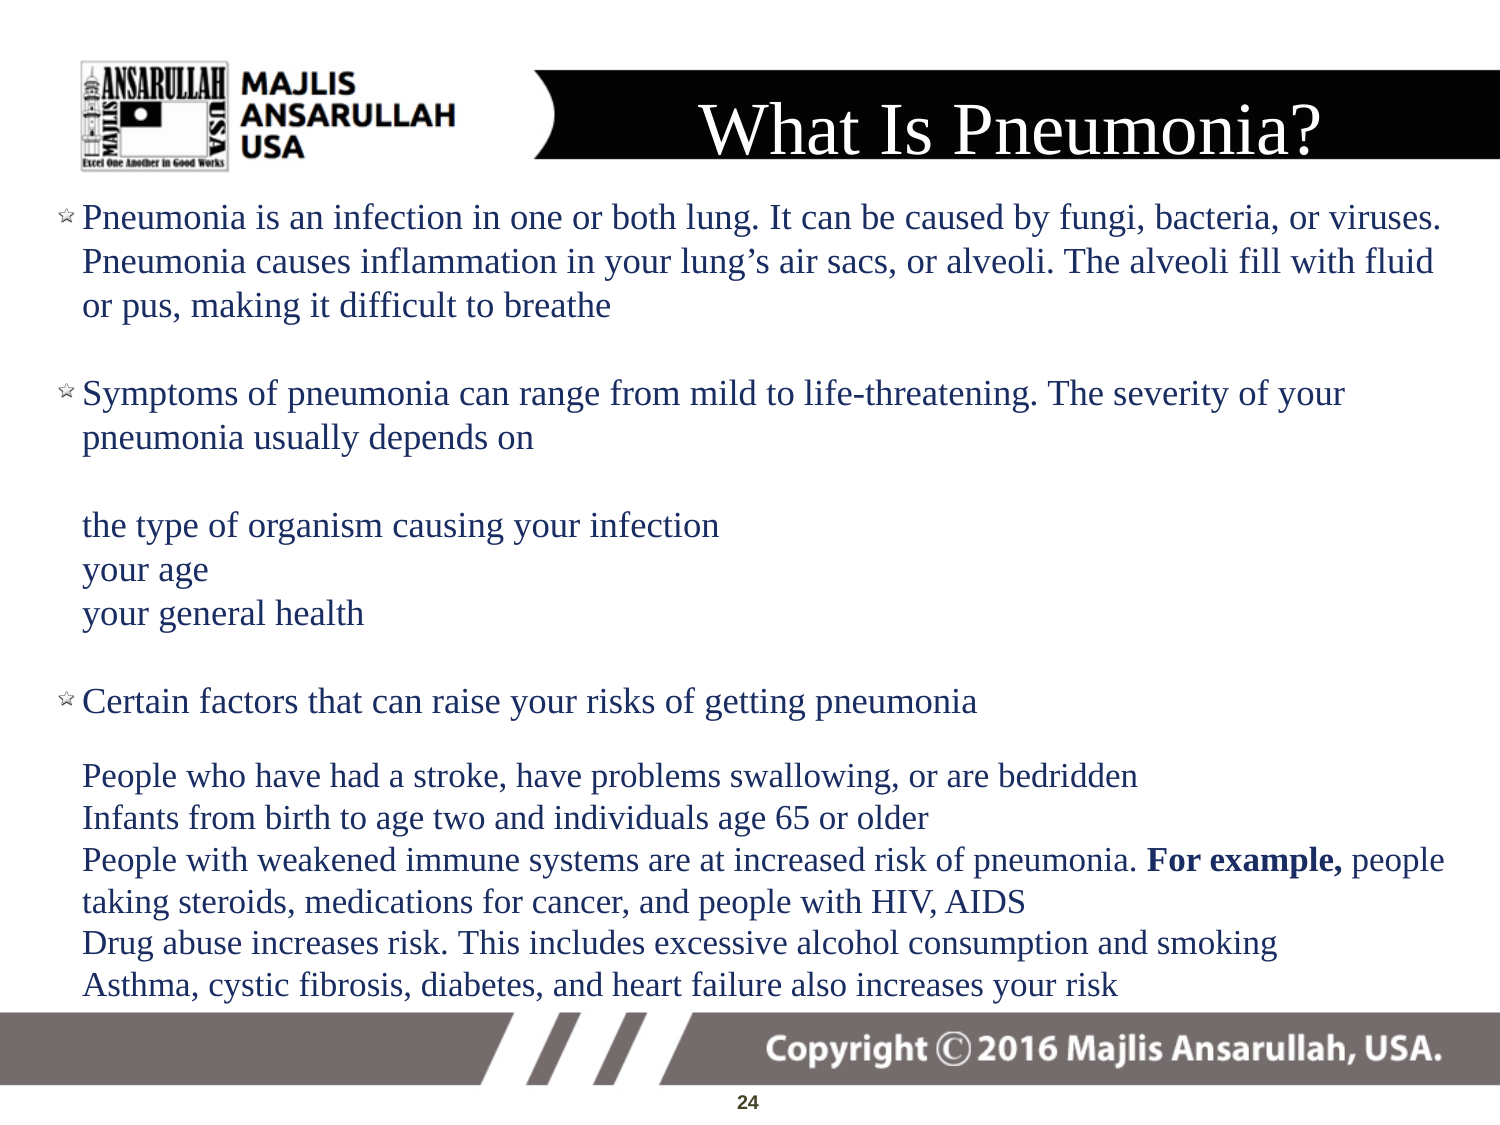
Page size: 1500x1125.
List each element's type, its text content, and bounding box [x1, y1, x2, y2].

title What Is Pneumonia? [572, 53, 1449, 180]
list Pneumonia is an infection in one or both lung. It can be caused by fungi, bacteria, or viruses. Pneumonia causes inflammation in your lung’s air sacs, or alveoli. The alveoli fill with fluid or pus, making it difficult to breathe Symptoms of pneumonia can range from mild to life-threatening. The severity of your pneumonia usually depends on the type of organism causing your infection your age your general health Certain factors that can raise your risks of getting pneumonia People who have had a stroke, have problems swallowing, or are bedridden Infants from birth to age two and individuals age 65 or older People with weakened immune systems are at increased risk of pneumonia. For example, people taking steroids, medications for cancer, and people with HIV, AIDS Drug abuse increases risk. This includes excessive alcohol consumption and smoking Asthma, cystic fibrosis, diabetes, and heart failure also increases your risk [49, 180, 1474, 1017]
slide_number 24 [728, 1080, 771, 1123]
picture [0, 0, 1500, 1125]
